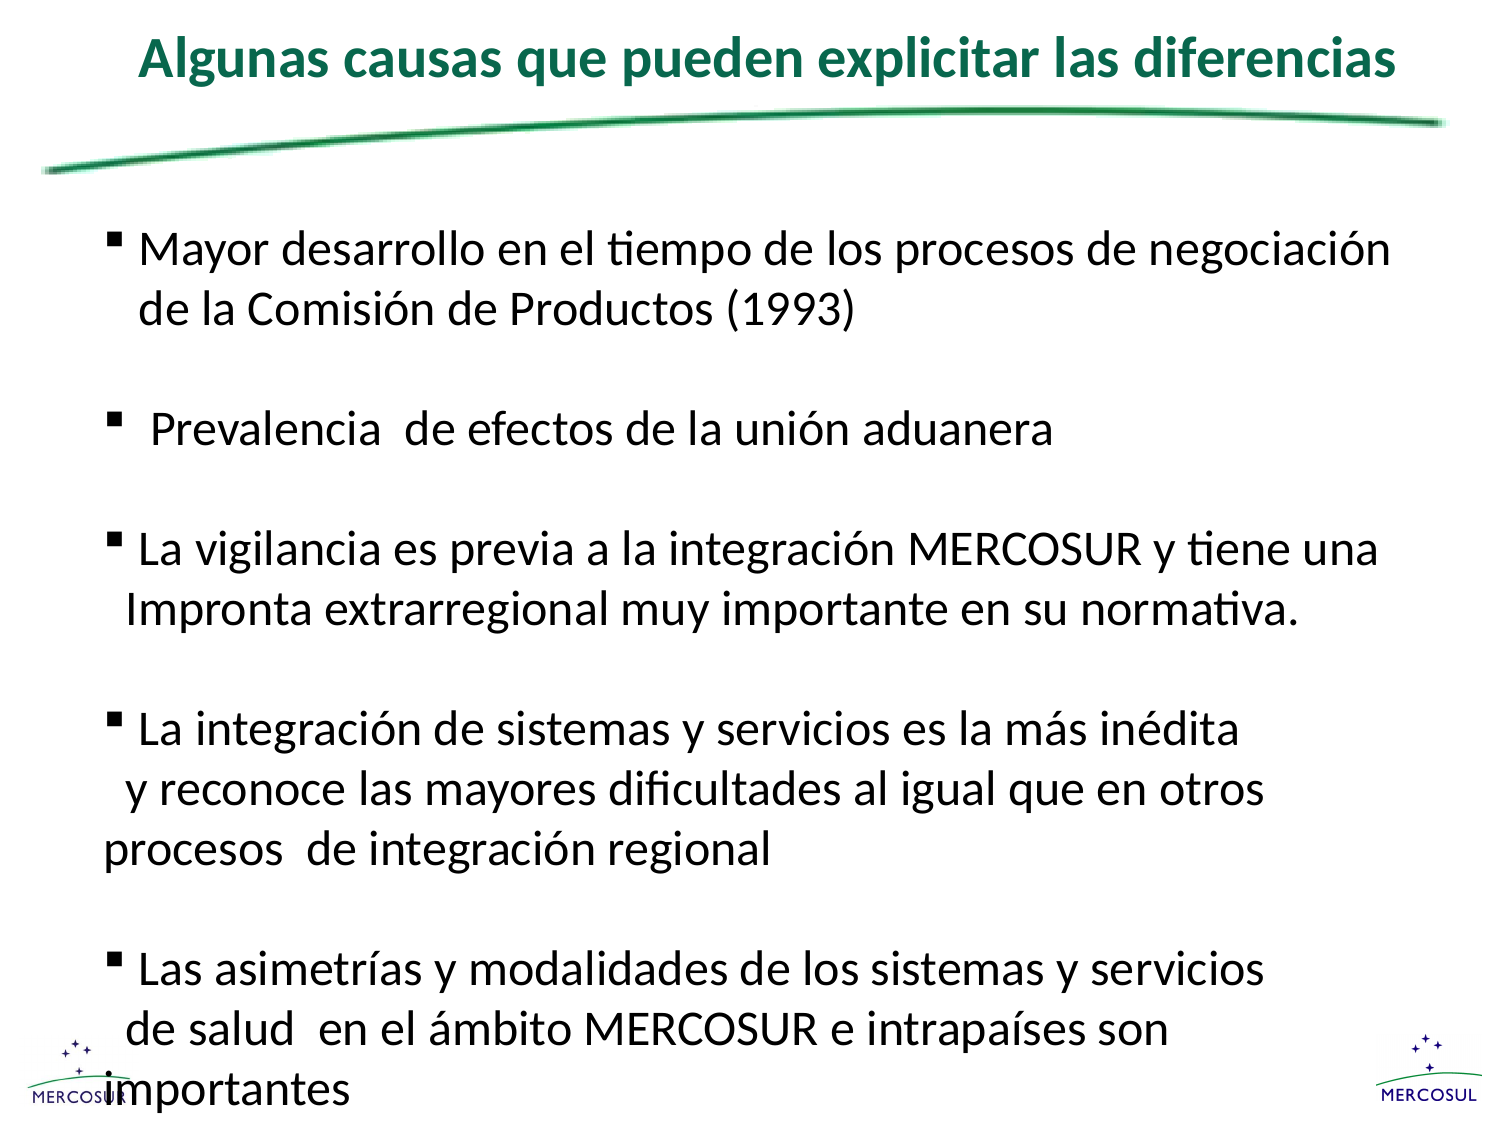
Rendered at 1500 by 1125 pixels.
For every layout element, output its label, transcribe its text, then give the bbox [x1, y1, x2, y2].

picture [1375, 1034, 1483, 1101]
picture [19, 1034, 139, 1108]
text_box Mayor desarrollo en el tiempo de los procesos de negociación de la Comisión de Productos (1993) Prevalencia de efectos de la unión aduanera La vigilancia es previa a la integración MERCOSUR y tiene una Impronta extrarregional muy importante en su normativa. La integración de sistemas y servicios es la más inédita y reconoce las mayores dificultades al igual que en otros procesos de integración regional Las asimetrías y modalidades de los sistemas y servicios de salud en el ámbito MERCOSUR e intrapaíses son importantes [88, 208, 1425, 1123]
text_box Algunas causas que pueden explicitar las diferencias [123, 11, 1424, 98]
picture [29, 101, 1471, 182]
